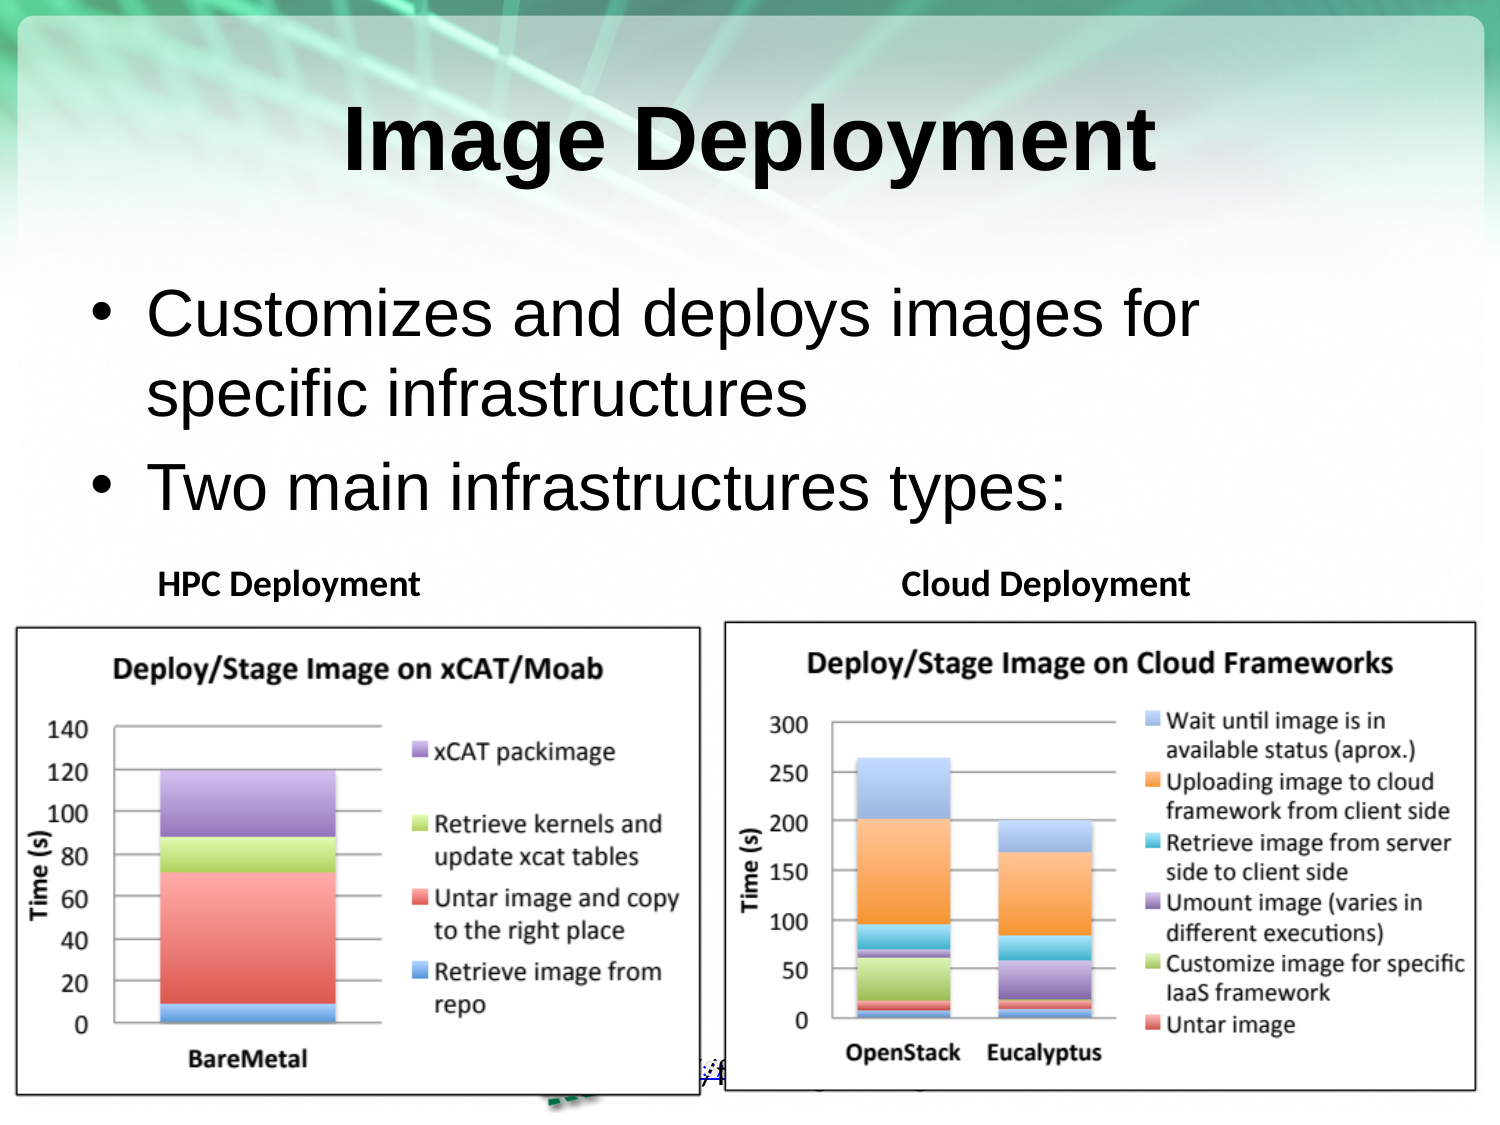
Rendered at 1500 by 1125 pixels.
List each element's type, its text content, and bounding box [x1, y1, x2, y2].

text_box Cloud Deployment [888, 551, 1303, 611]
title Image Deployment [74, 44, 1426, 233]
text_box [717, 615, 1481, 1096]
text_box HPC Deployment [144, 551, 559, 611]
picture [0, 0, 1500, 1125]
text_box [9, 620, 705, 1100]
list Customizes and deploys images for specific infrastructures Two main infrastructures types: [74, 262, 1426, 1024]
